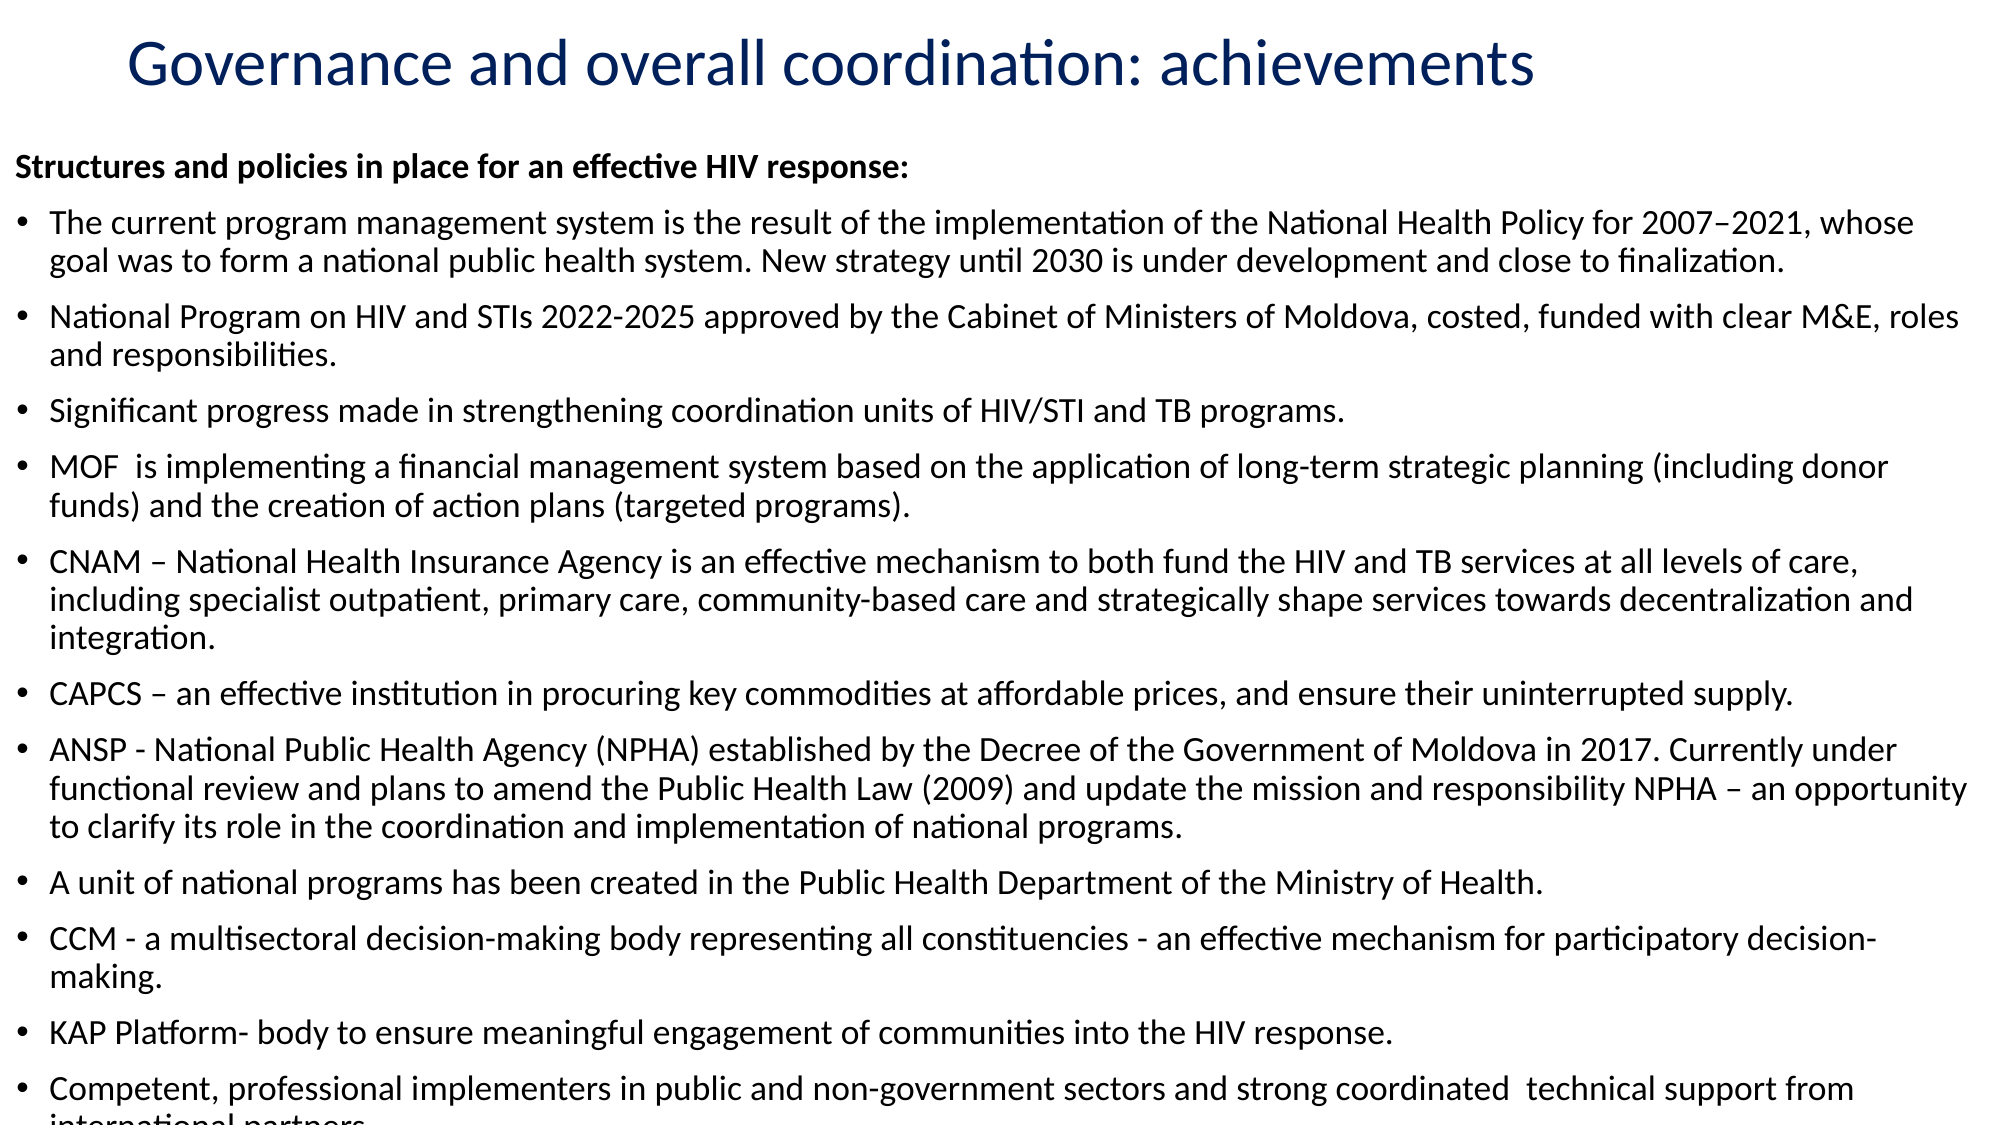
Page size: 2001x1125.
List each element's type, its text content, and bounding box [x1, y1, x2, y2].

list Structures and policies in place for an effective HIV response: The current program management system is the result of the implementation of the National Health Policy for 2007–2021, whose goal was to form a national public health system. New strategy until 2030 is under development and close to finalization. National Program on HIV and STIs 2022-2025 approved by the Cabinet of Ministers of Moldova, costed, funded with clear M&E, roles and responsibilities. Significant progress made in strengthening coordination units of HIV/STI and TB programs. MOF is implementing a financial management system based on the application of long-term strategic planning (including donor funds) and the creation of action plans (targeted programs). CNAM – National Health Insurance Agency is an effective mechanism to both fund the HIV and TB services at all levels of care, including specialist outpatient, primary care, community-based care and strategically shape services towards decentralization and integration. CAPCS – an effective institution in procuring key commodities at affordable prices, and ensure their uninterrupted supply. ANSP - National Public Health Agency (NPHA) established by the Decree of the Government of Moldova in 2017. Currently under functional review and plans to amend the Public Health Law (2009) and update the mission and responsibility NPHA – an opportunity to clarify its role in the coordination and implementation of national programs. A unit of national programs has been created in the Public Health Department of the Ministry of Health. CCM - a multisectoral decision-making body representing all constituencies - an effective mechanism for participatory decision-making. KAP Platform- body to ensure meaningful engagement of communities into the HIV response. Competent, professional implementers in public and non-government sectors and strong coordinated technical support from international partners. [0, 140, 2000, 1125]
title Governance and overall coordination: achievements [112, 3, 1838, 125]
